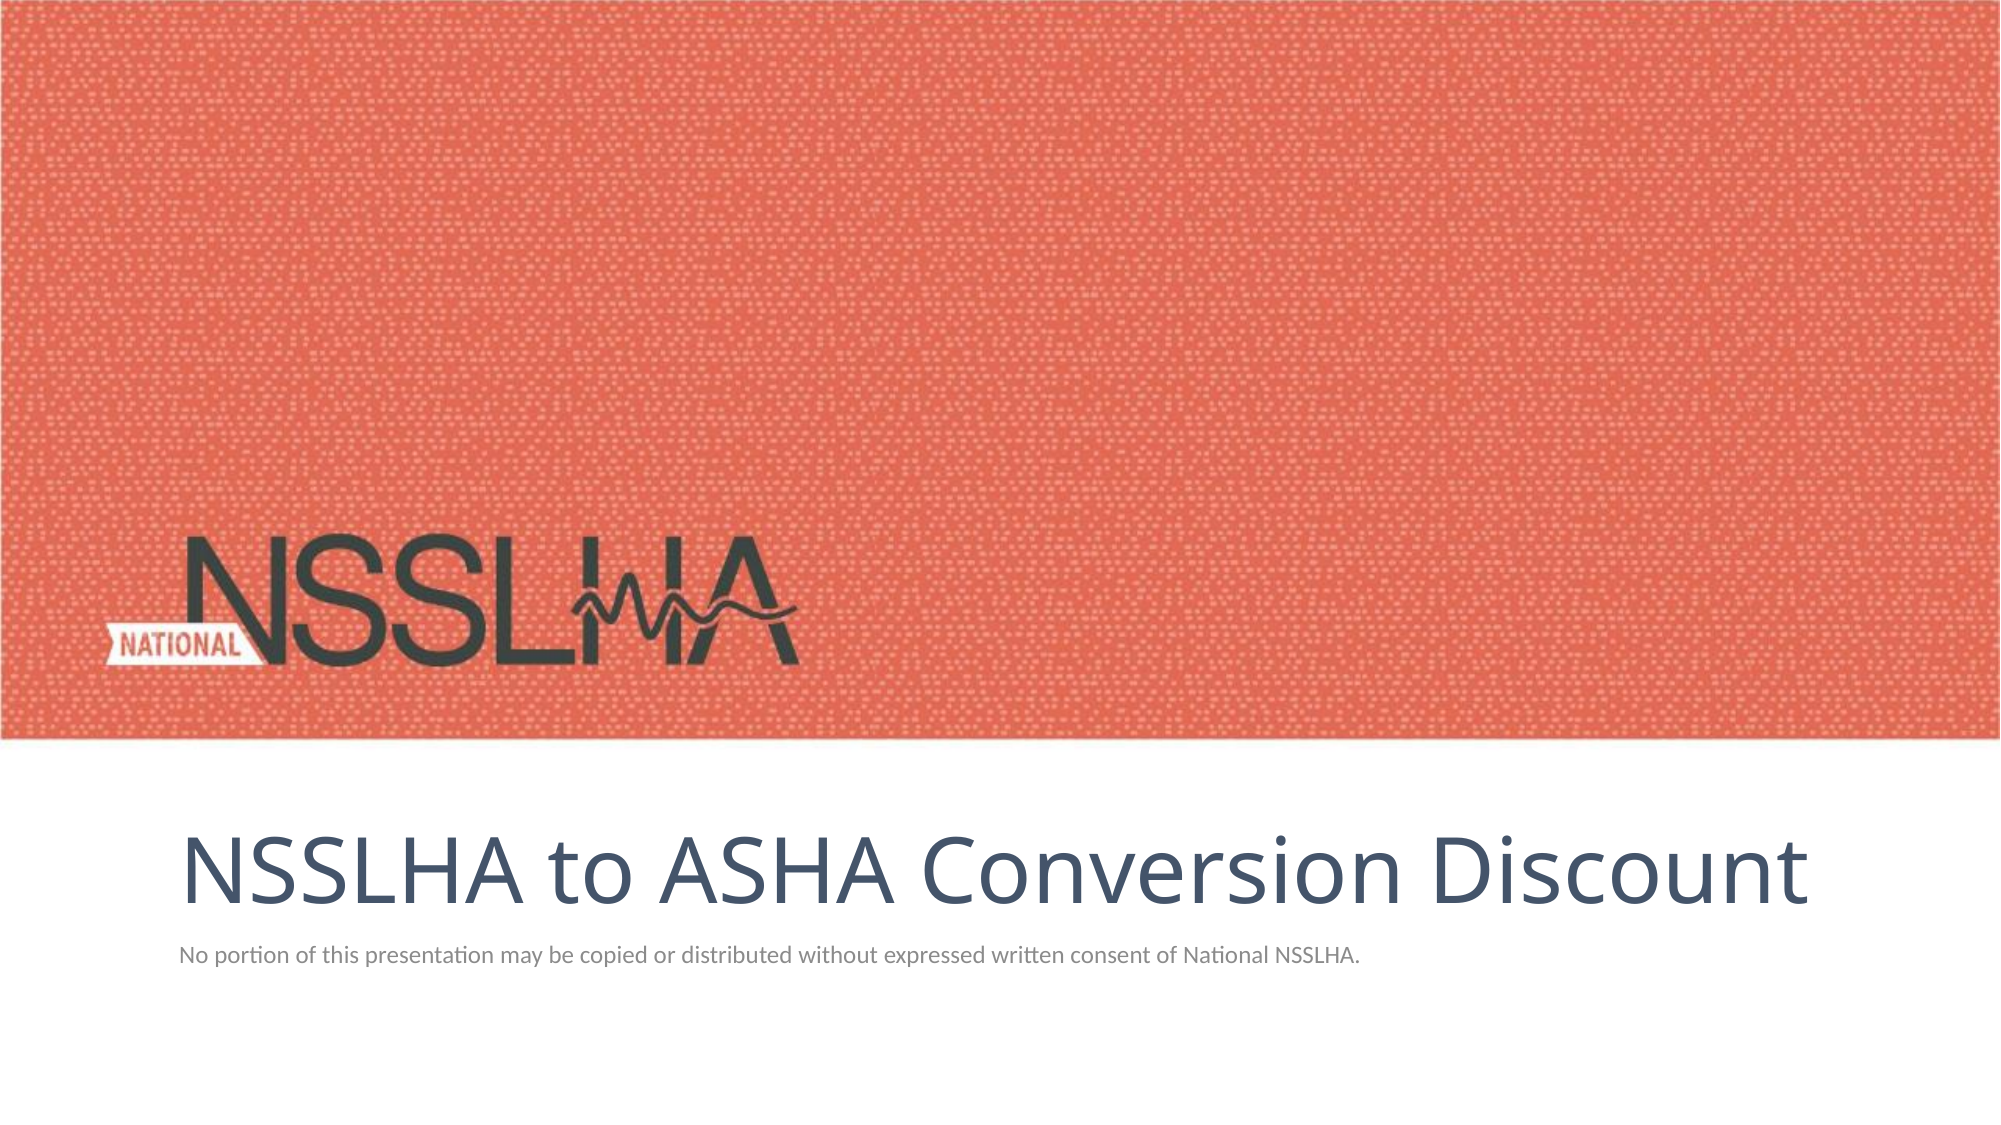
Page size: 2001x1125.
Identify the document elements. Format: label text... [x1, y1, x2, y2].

picture [0, 0, 2000, 1125]
title NSSLHA to ASHA Conversion Discount [164, 747, 1890, 931]
list No portion of this presentation may be copied or distributed without expressed written consent of National NSSLHA. [164, 934, 1890, 1125]
